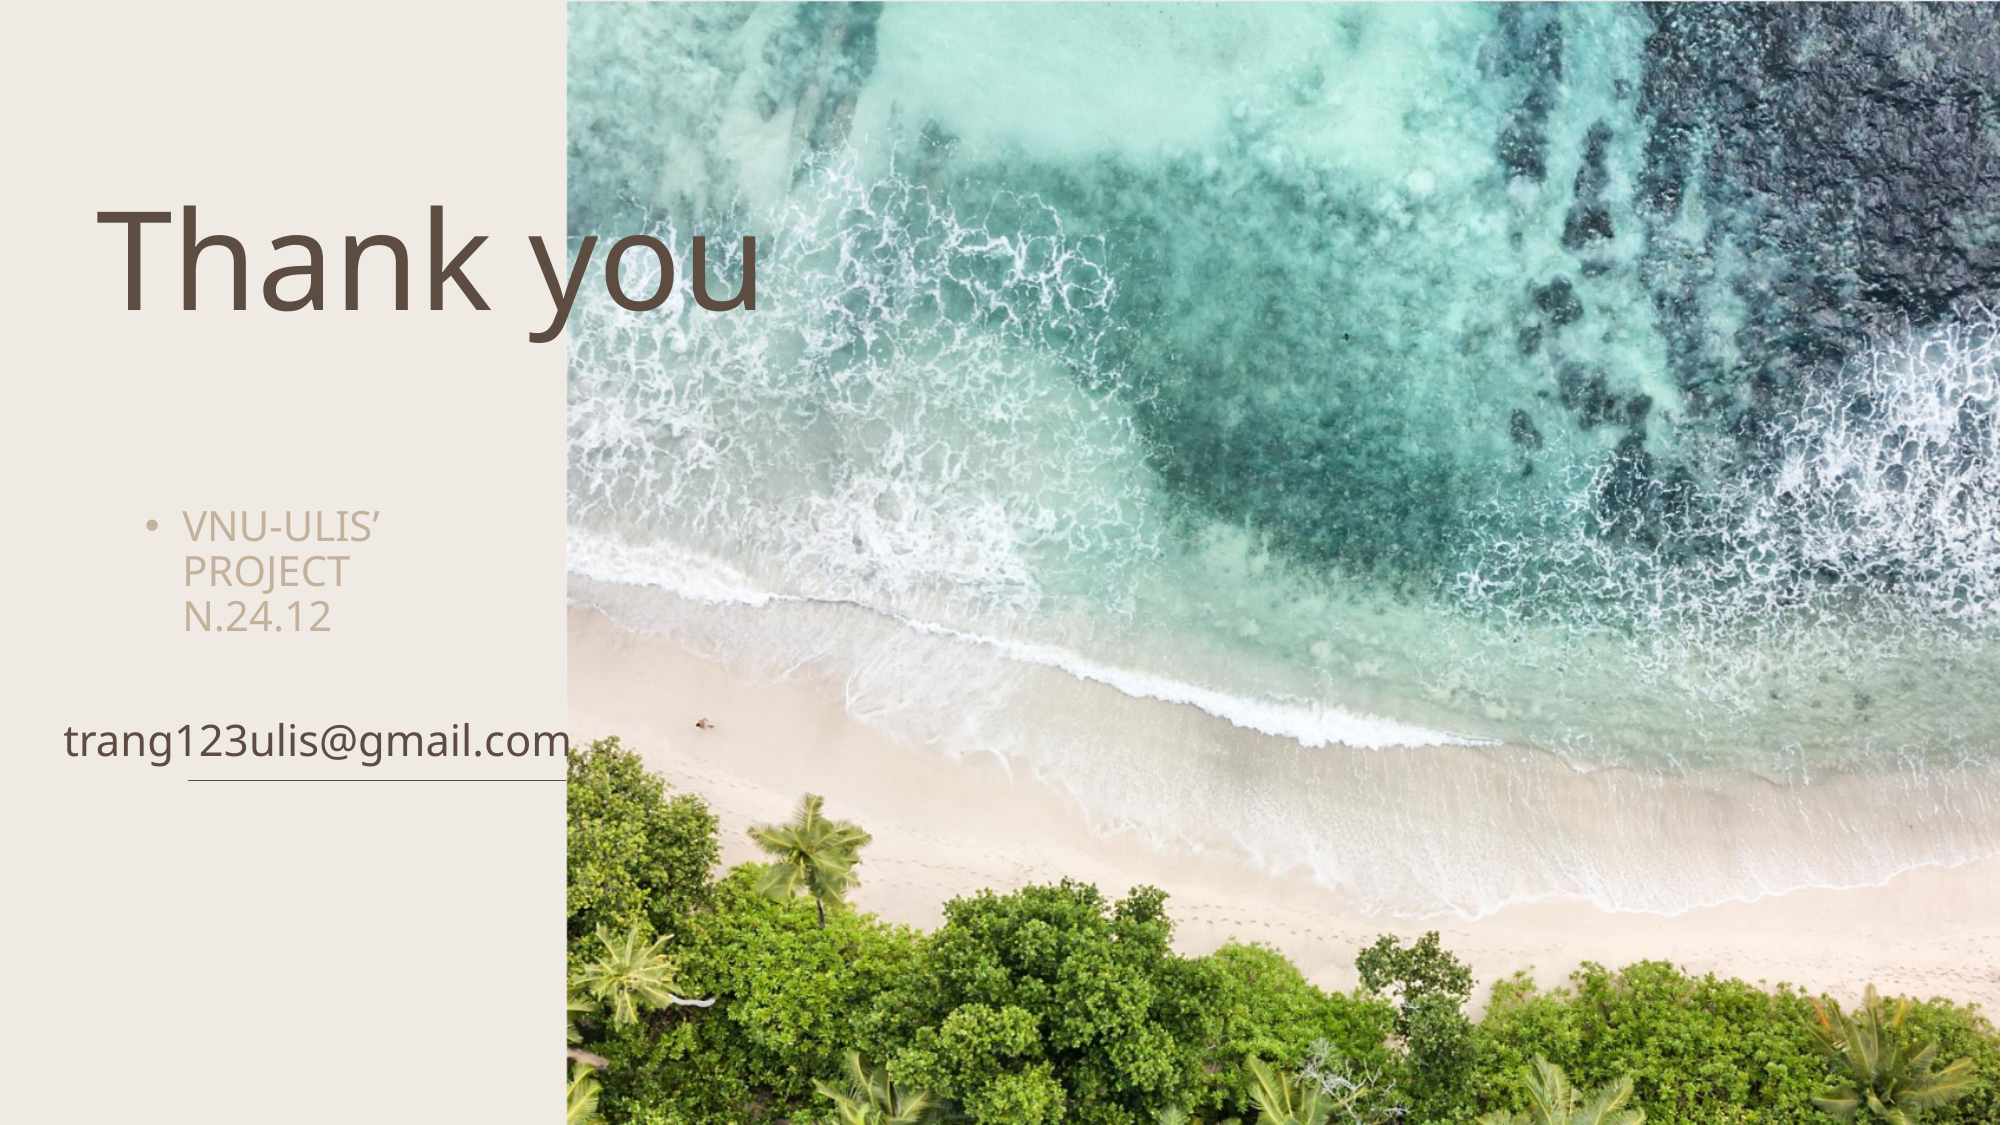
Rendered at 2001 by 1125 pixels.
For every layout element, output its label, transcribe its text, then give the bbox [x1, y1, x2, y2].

subtitle trang123ulis@gmail.com​ [48, 711, 129, 810]
title Thank you [81, 184, 811, 492]
list VNU-ULIS’ PROJECT N.24.12 [129, 498, 457, 826]
picture [568, 2, 1999, 1125]
subtitle trang123ulis@gmail.com​ [457, 711, 617, 810]
